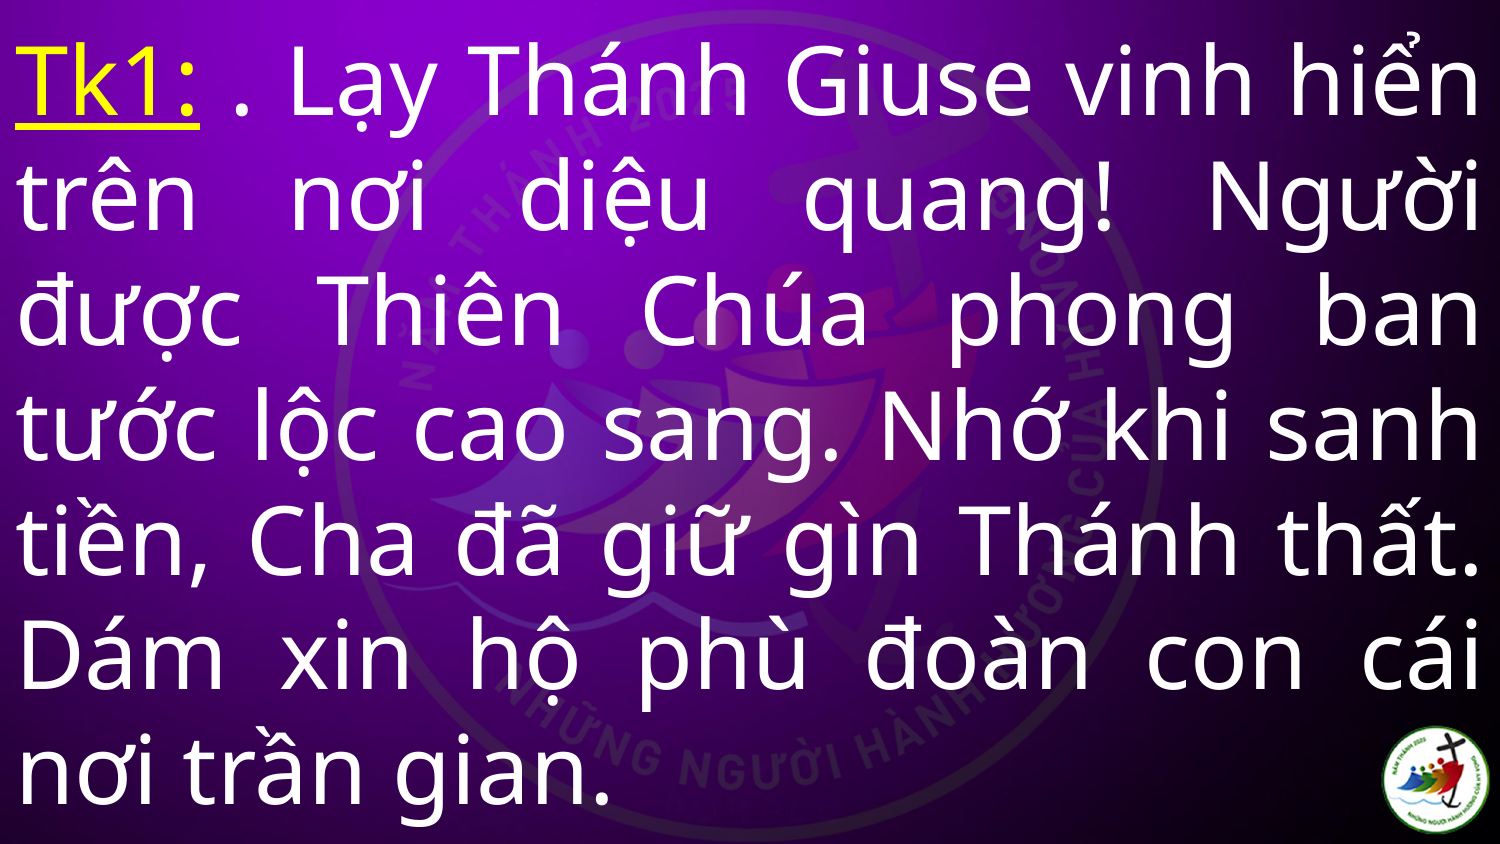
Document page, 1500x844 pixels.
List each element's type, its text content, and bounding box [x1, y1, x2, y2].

title Tk1: . Lạy Thánh Giuse vinh hiển trên nơi diệu quang! Người được Thiên Chúa phong ban tước lộc cao sang. Nhớ khi sanh tiền, Cha đã giữ gìn Thánh thất. Dám xin hộ phù đoàn con cái nơi trần gian. [0, 0, 1500, 844]
